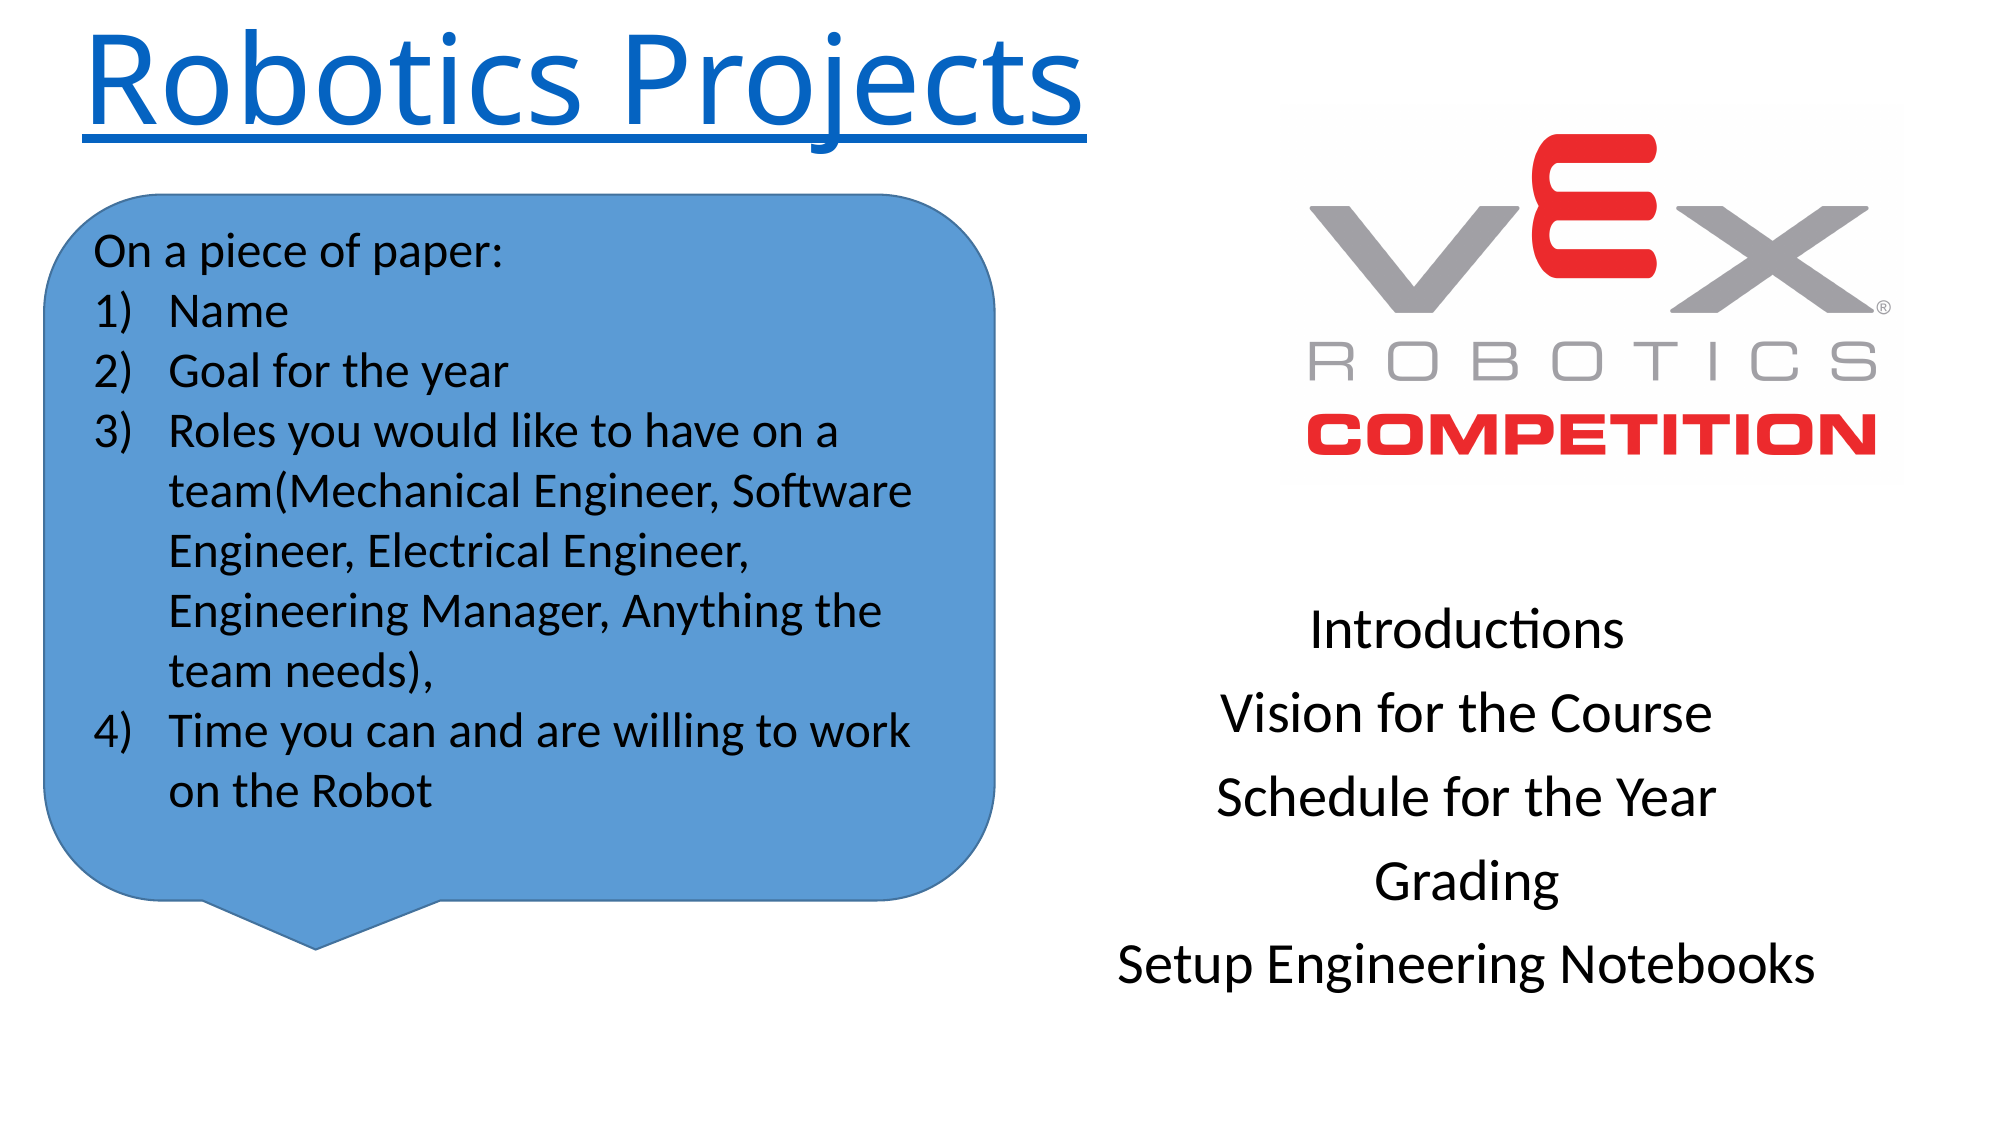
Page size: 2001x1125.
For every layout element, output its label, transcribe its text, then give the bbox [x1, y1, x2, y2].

picture [1280, 104, 1904, 485]
text_box On a piece of paper: Name Goal for the year Roles you would like to have on a team(Mechanical Engineer, Software Engineer, Electrical Engineer, Engineering Manager, Anything the team needs), Time you can and are willing to work on the Robot [43, 193, 996, 951]
subtitle Introductions Vision for the Course Schedule for the Year Grading Setup Engineering Notebooks [1062, 590, 1872, 985]
title Robotics Projects [24, 0, 1145, 163]
